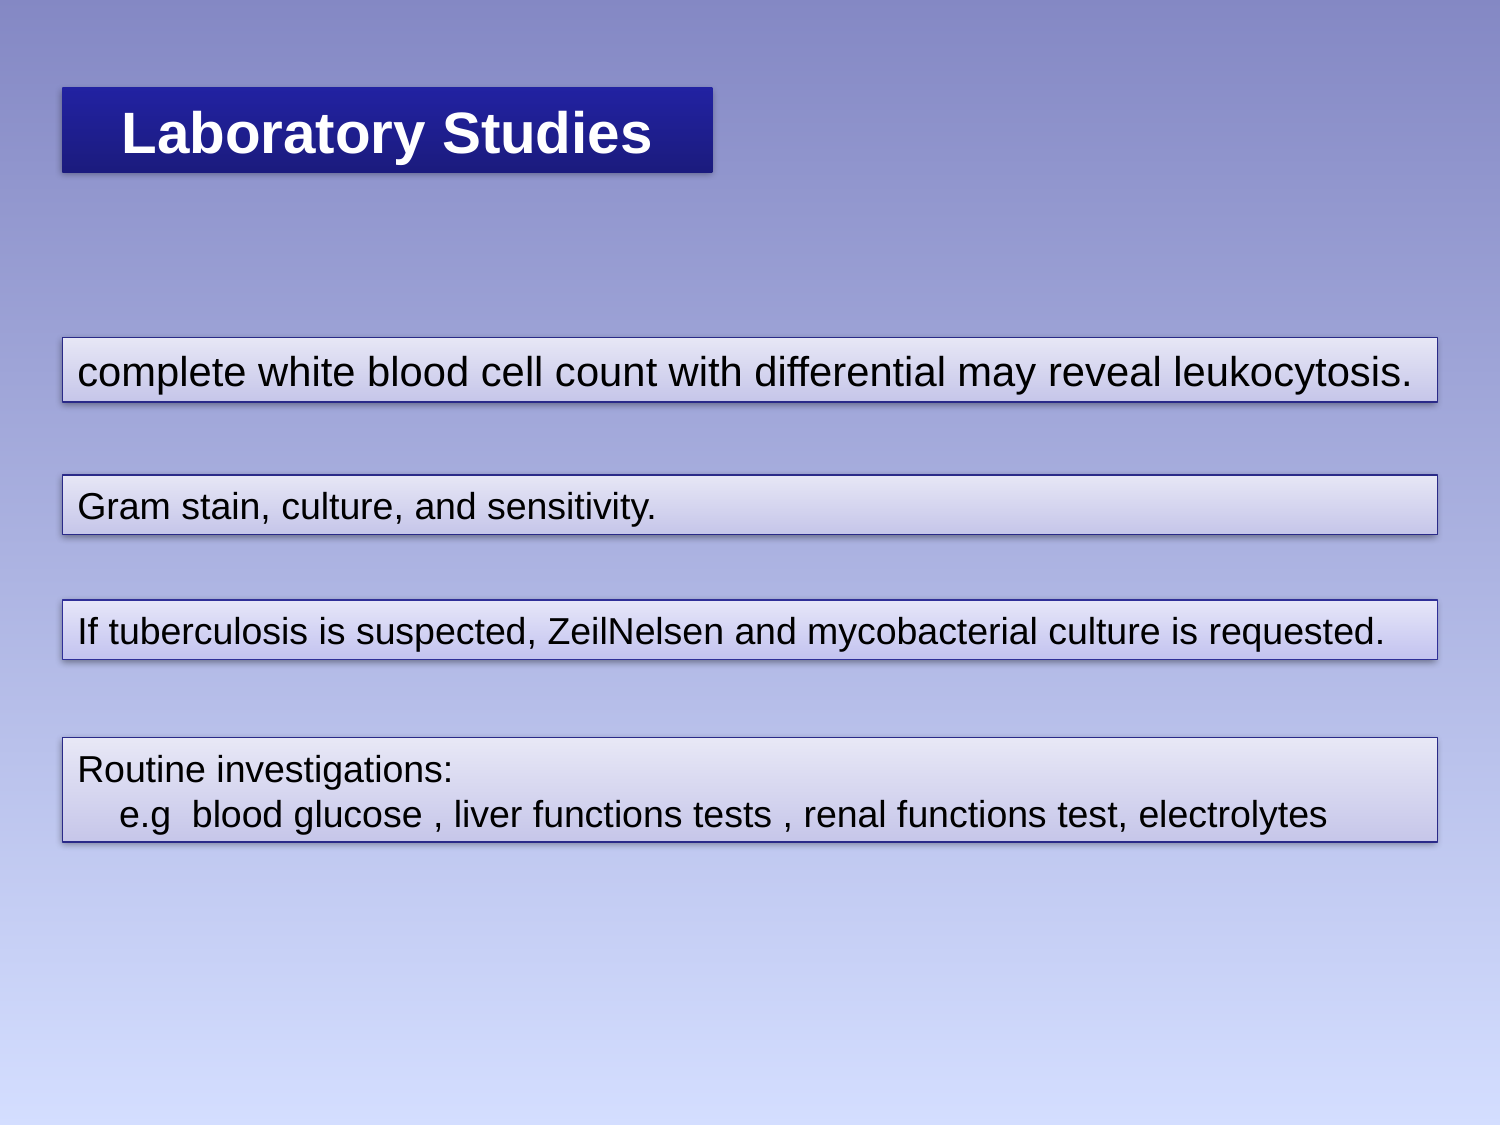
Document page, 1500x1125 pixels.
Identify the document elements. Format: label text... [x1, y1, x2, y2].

text_box If tuberculosis is suspected, ZeilNelsen and mycobacterial culture is requested. [62, 599, 1438, 660]
text_box Routine investigations: e.g blood glucose , liver functions tests , renal functions test, electrolytes [62, 737, 1438, 843]
text_box Laboratory Studies [62, 87, 713, 173]
text_box Gram stain, culture, and sensitivity. [62, 474, 1438, 535]
text_box complete white blood cell count with differential may reveal leukocytosis. [62, 337, 1438, 403]
